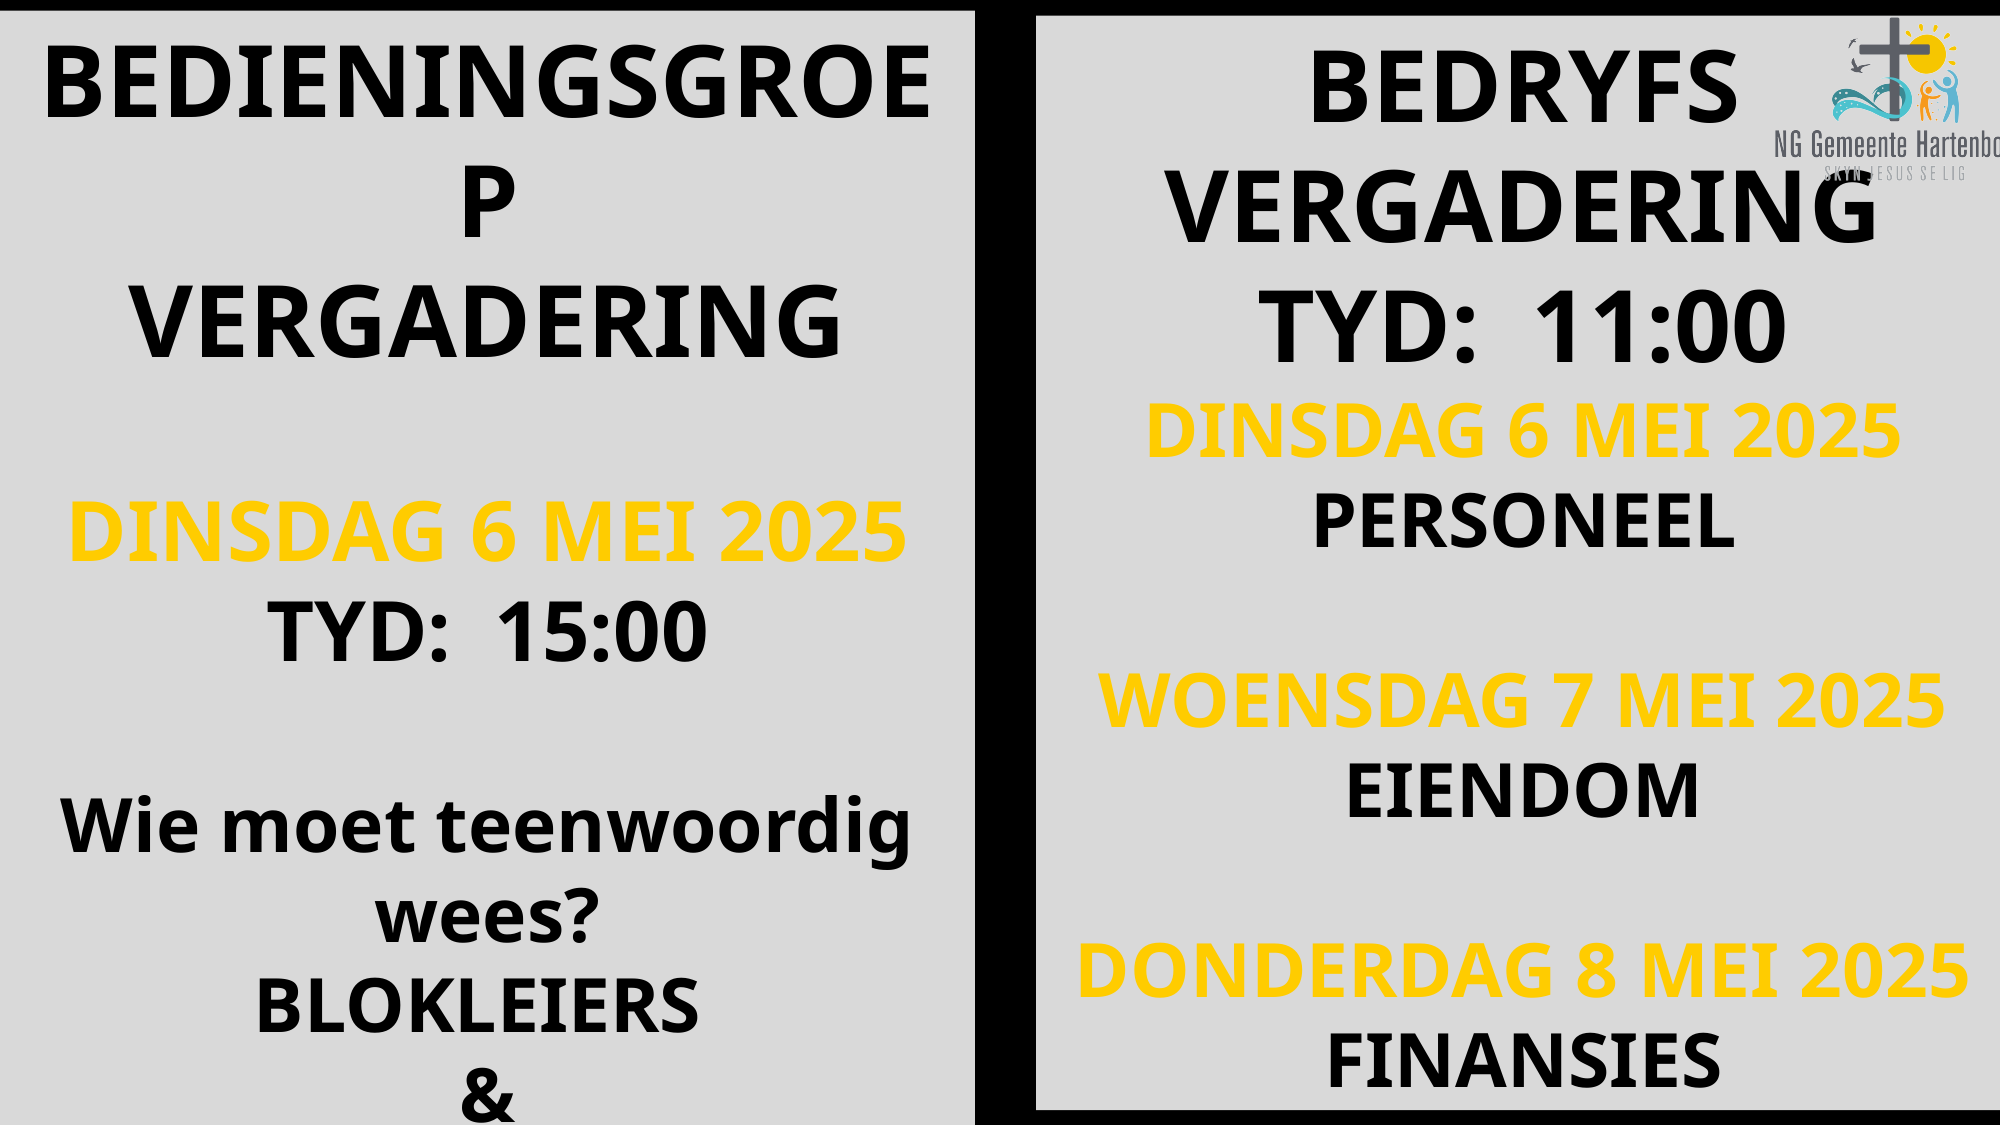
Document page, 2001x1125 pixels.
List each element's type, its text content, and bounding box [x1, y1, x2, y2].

text_box BEDIENINGSGROEP VERGADERING DINSDAG 6 MEI 2025 TYD: 15:00 Wie moet teenwoordig wees? BLOKLEIERS & DIENSGROEPLEIERS [0, 10, 975, 1125]
text_box [0, 0, 2000, 1125]
text_box BEDRYFS VERGADERING TYD: 11:00 DINSDAG 6 MEI 2025 PERSONEEL WOENSDAG 7 MEI 2025 EIENDOM DONDERDAG 8 MEI 2025 FINANSIES [1036, 15, 2000, 1111]
picture [1746, 0, 2000, 205]
